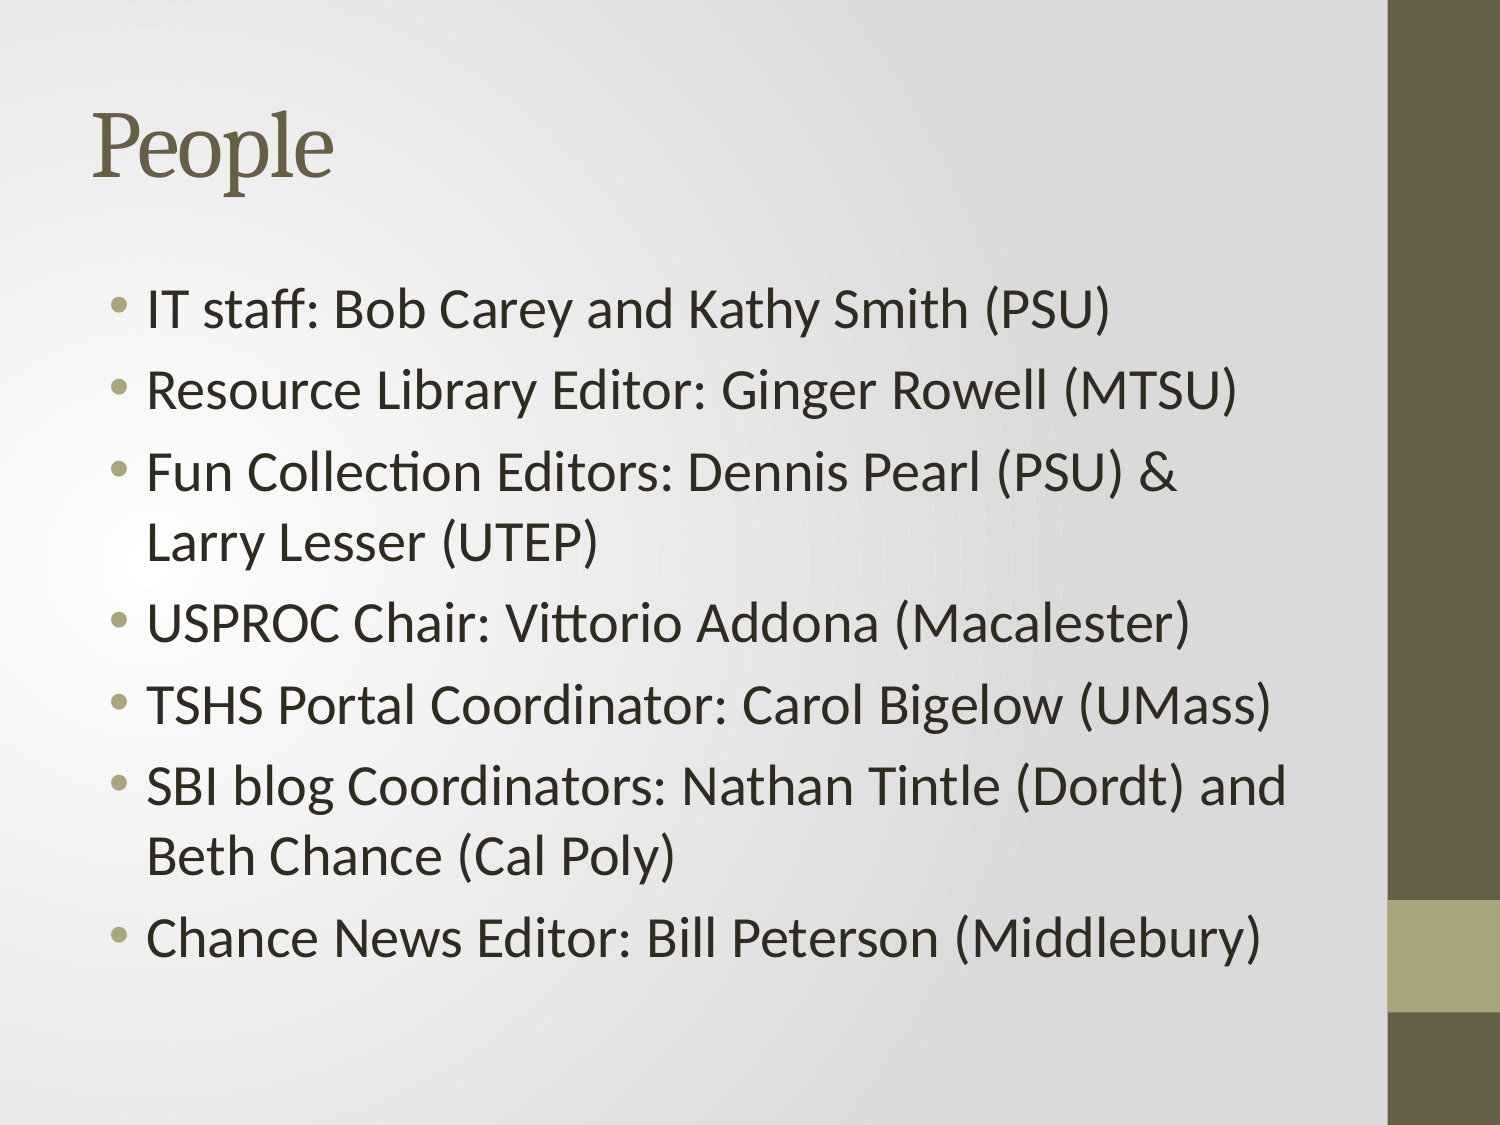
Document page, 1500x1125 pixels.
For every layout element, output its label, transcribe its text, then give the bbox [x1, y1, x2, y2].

list IT staff: Bob Carey and Kathy Smith (PSU) Resource Library Editor: Ginger Rowell (MTSU) Fun Collection Editors: Dennis Pearl (PSU) & Larry Lesser (UTEP) USPROC Chair: Vittorio Addona (Macalester) TSHS Portal Coordinator: Carol Bigelow (UMass) SBI blog Coordinators: Nathan Tintle (Dordt) and Beth Chance (Cal Poly) Chance News Editor: Bill Peterson (Middlebury) [75, 262, 1325, 1050]
title People [75, 45, 1325, 233]
